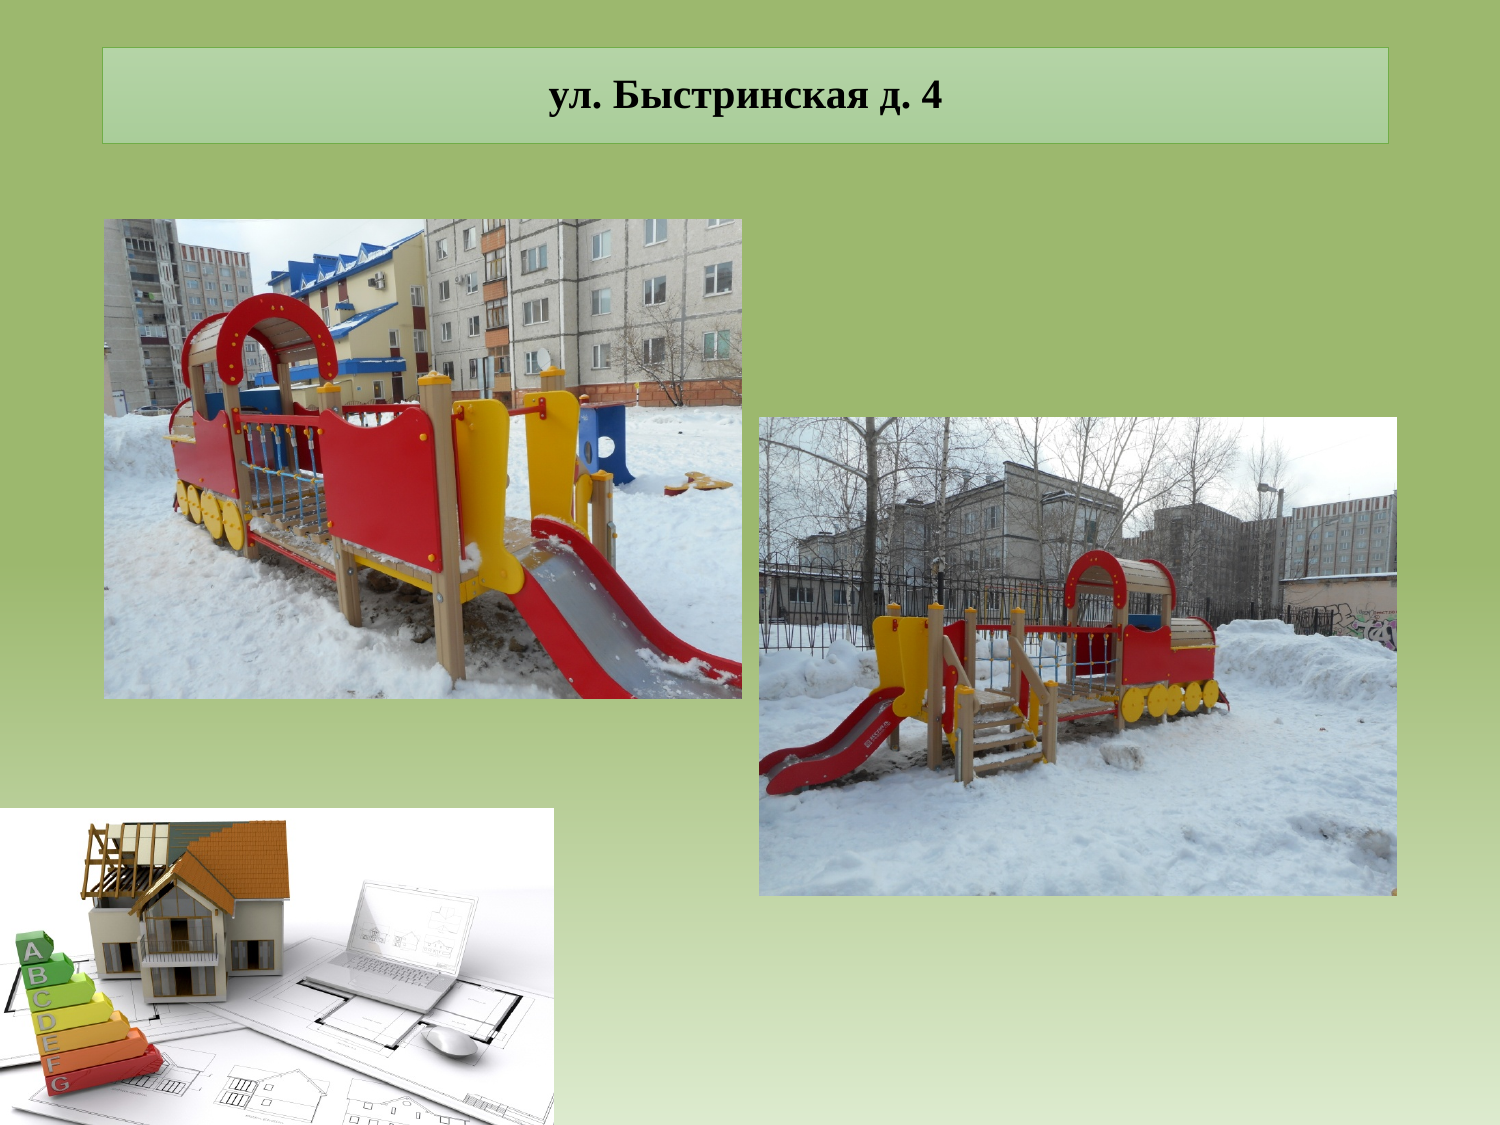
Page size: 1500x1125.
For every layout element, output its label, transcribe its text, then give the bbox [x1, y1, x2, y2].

picture [0, 808, 554, 1125]
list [104, 219, 742, 699]
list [759, 417, 1397, 896]
title ул. Быстринская д. 4 [102, 47, 1389, 144]
